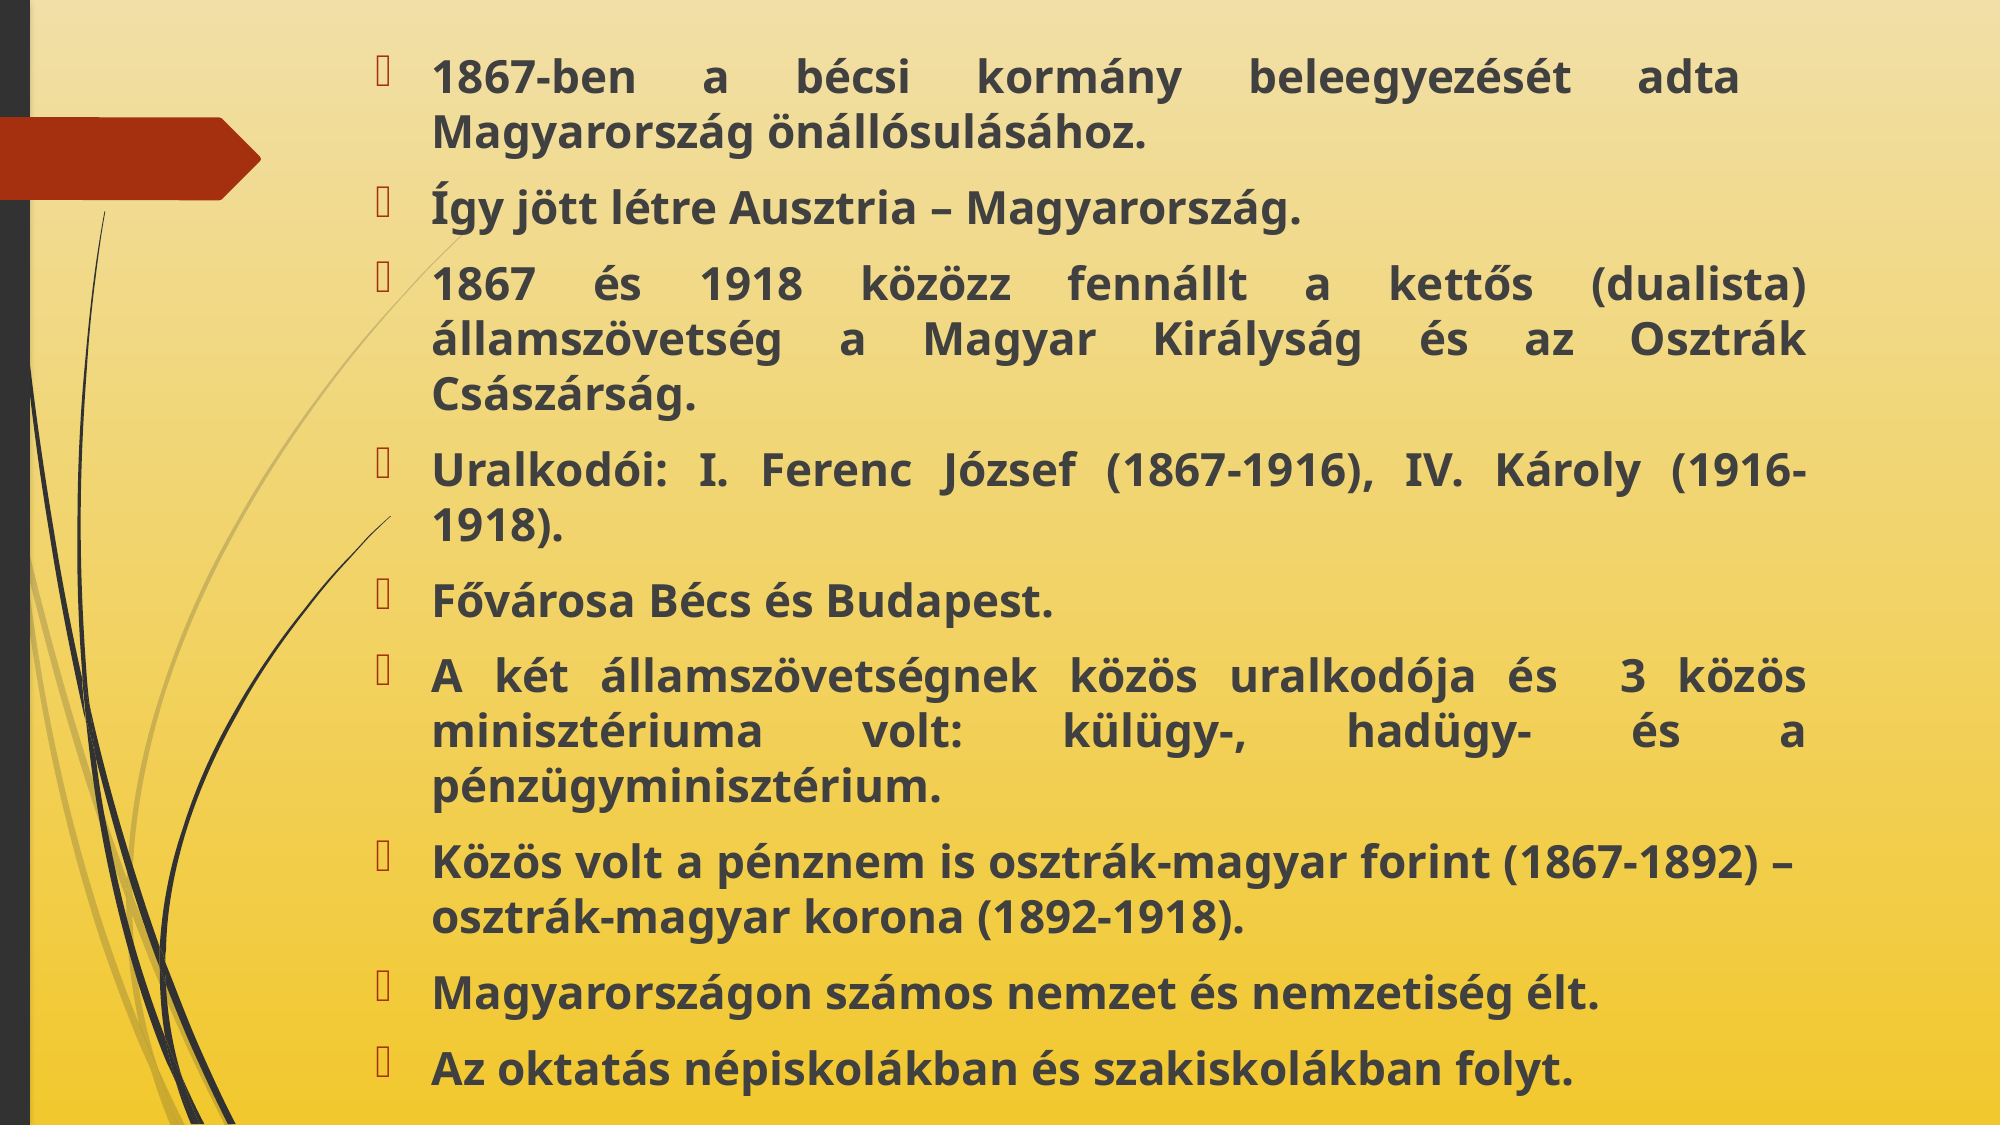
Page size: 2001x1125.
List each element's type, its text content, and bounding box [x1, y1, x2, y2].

list 1867-ben a bécsi kormány beleegyezését adta Magyarország önállósulásához. Így jött létre Ausztria – Magyarország. 1867 és 1918 közözz fennállt a kettős (dualista) államszövetség a Magyar Királyság és az Osztrák Császárság. Uralkodói: I. Ferenc József (1867-1916), IV. Károly (1916-1918). Fővárosa Bécs és Budapest. A két államszövetségnek közös uralkodója és 3 közös minisztériuma volt: külügy-, hadügy- és a pénzügyminisztérium. Közös volt a pénznem is osztrák-magyar forint (1867-1892) – osztrák-magyar korona (1892-1918). Magyarországon számos nemzet és nemzetiség élt. Az oktatás népiskolákban és szakiskolákban folyt. [360, 40, 1823, 858]
